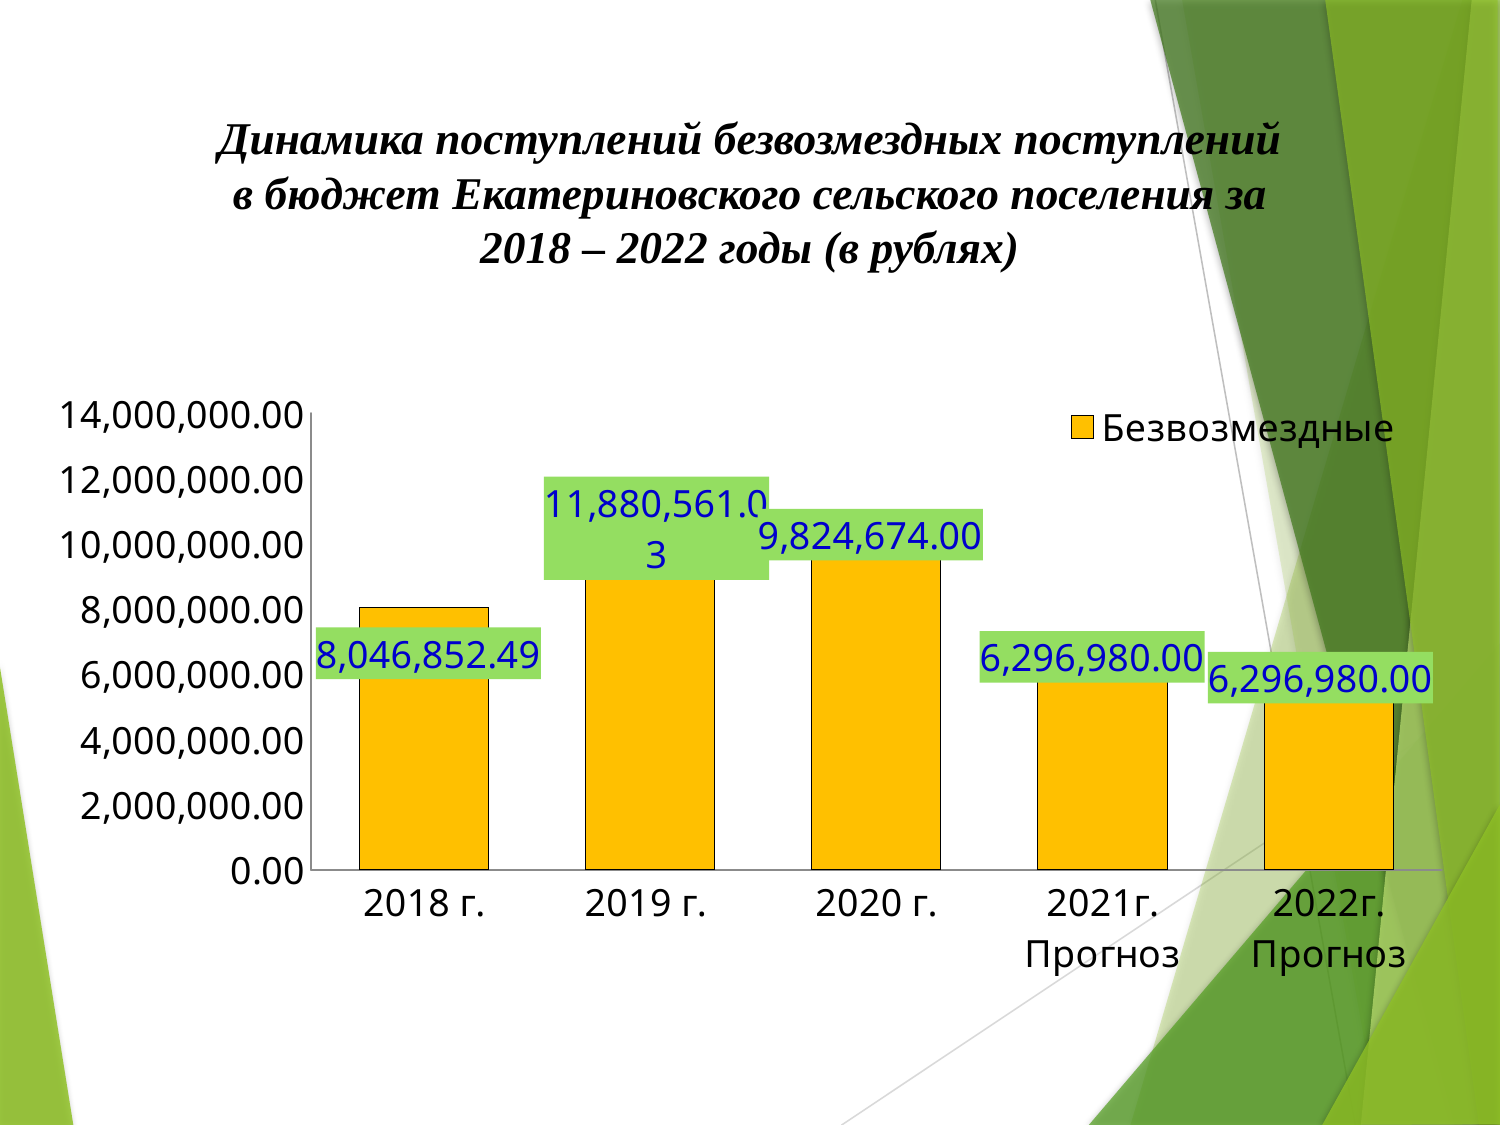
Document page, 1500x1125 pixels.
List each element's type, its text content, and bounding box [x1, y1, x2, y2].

title Динамика поступлений безвозмездных поступлений в бюджет Екатериновского сельского поселения за 2018 – 2022 годы (в рублях) [192, 101, 1308, 316]
chart [28, 372, 1472, 1071]
